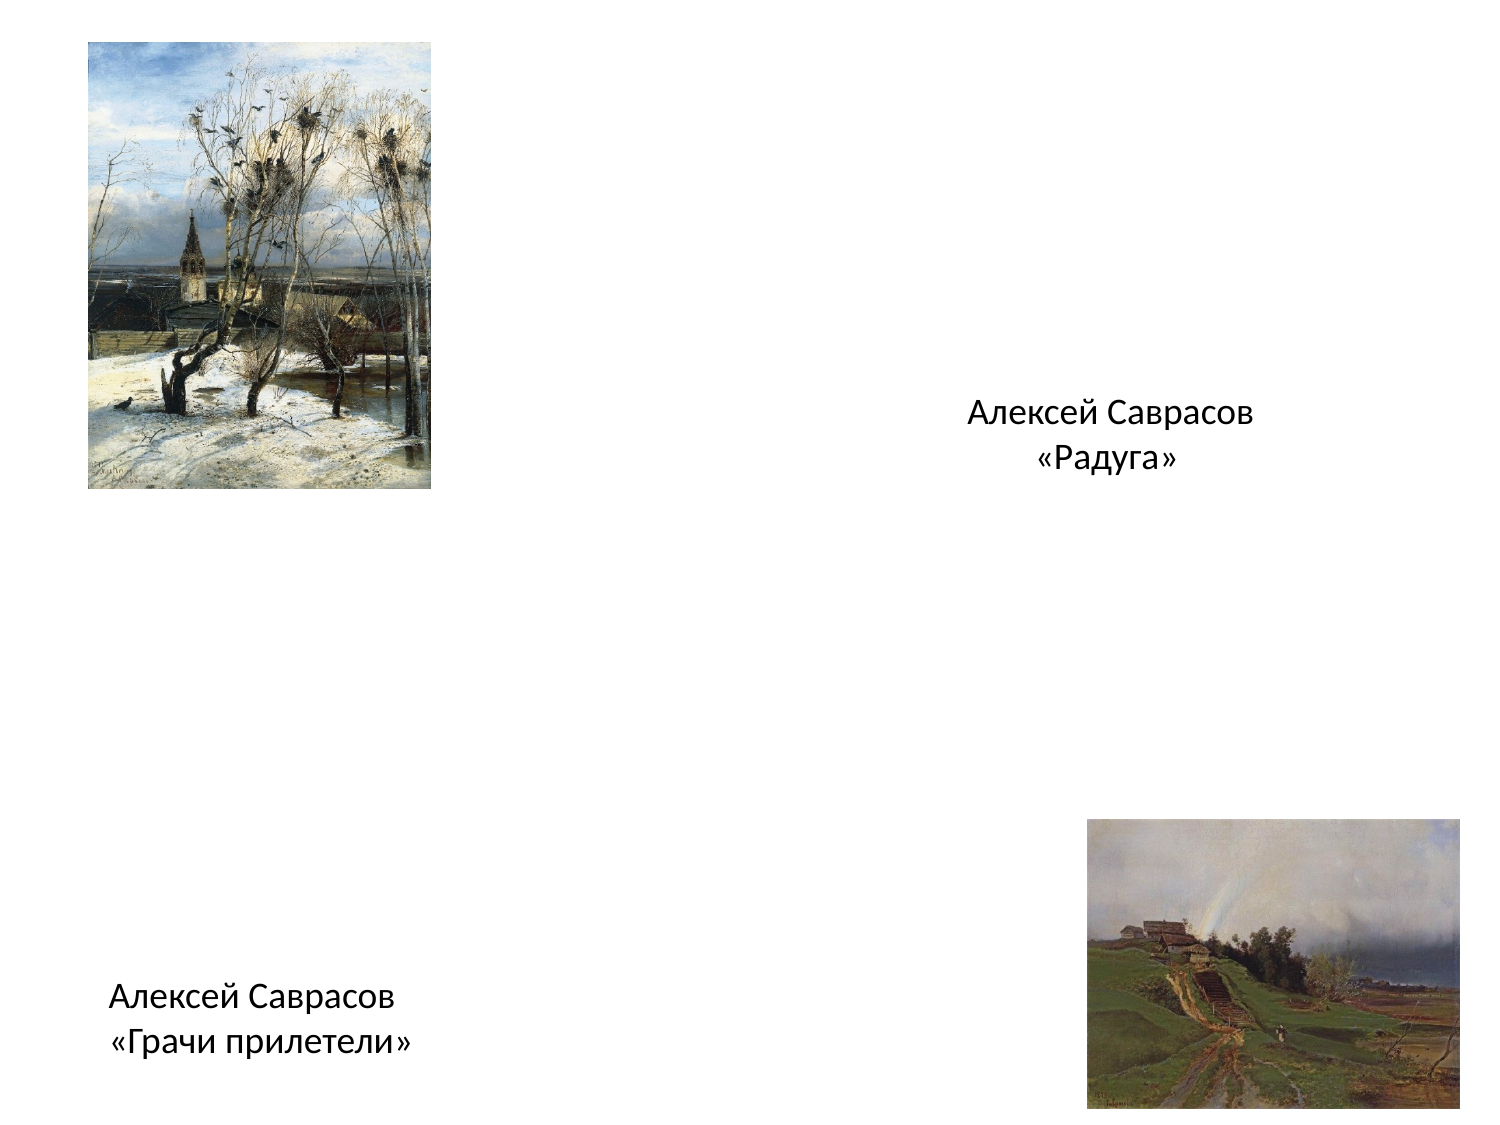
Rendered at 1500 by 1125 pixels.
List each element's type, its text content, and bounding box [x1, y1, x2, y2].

text_box Алексей Саврасов «Грачи прилетели» [93, 964, 429, 1069]
text_box Алексей Саврасов «Радуга» [952, 379, 1270, 485]
picture [88, 42, 431, 489]
picture [1086, 819, 1461, 1109]
